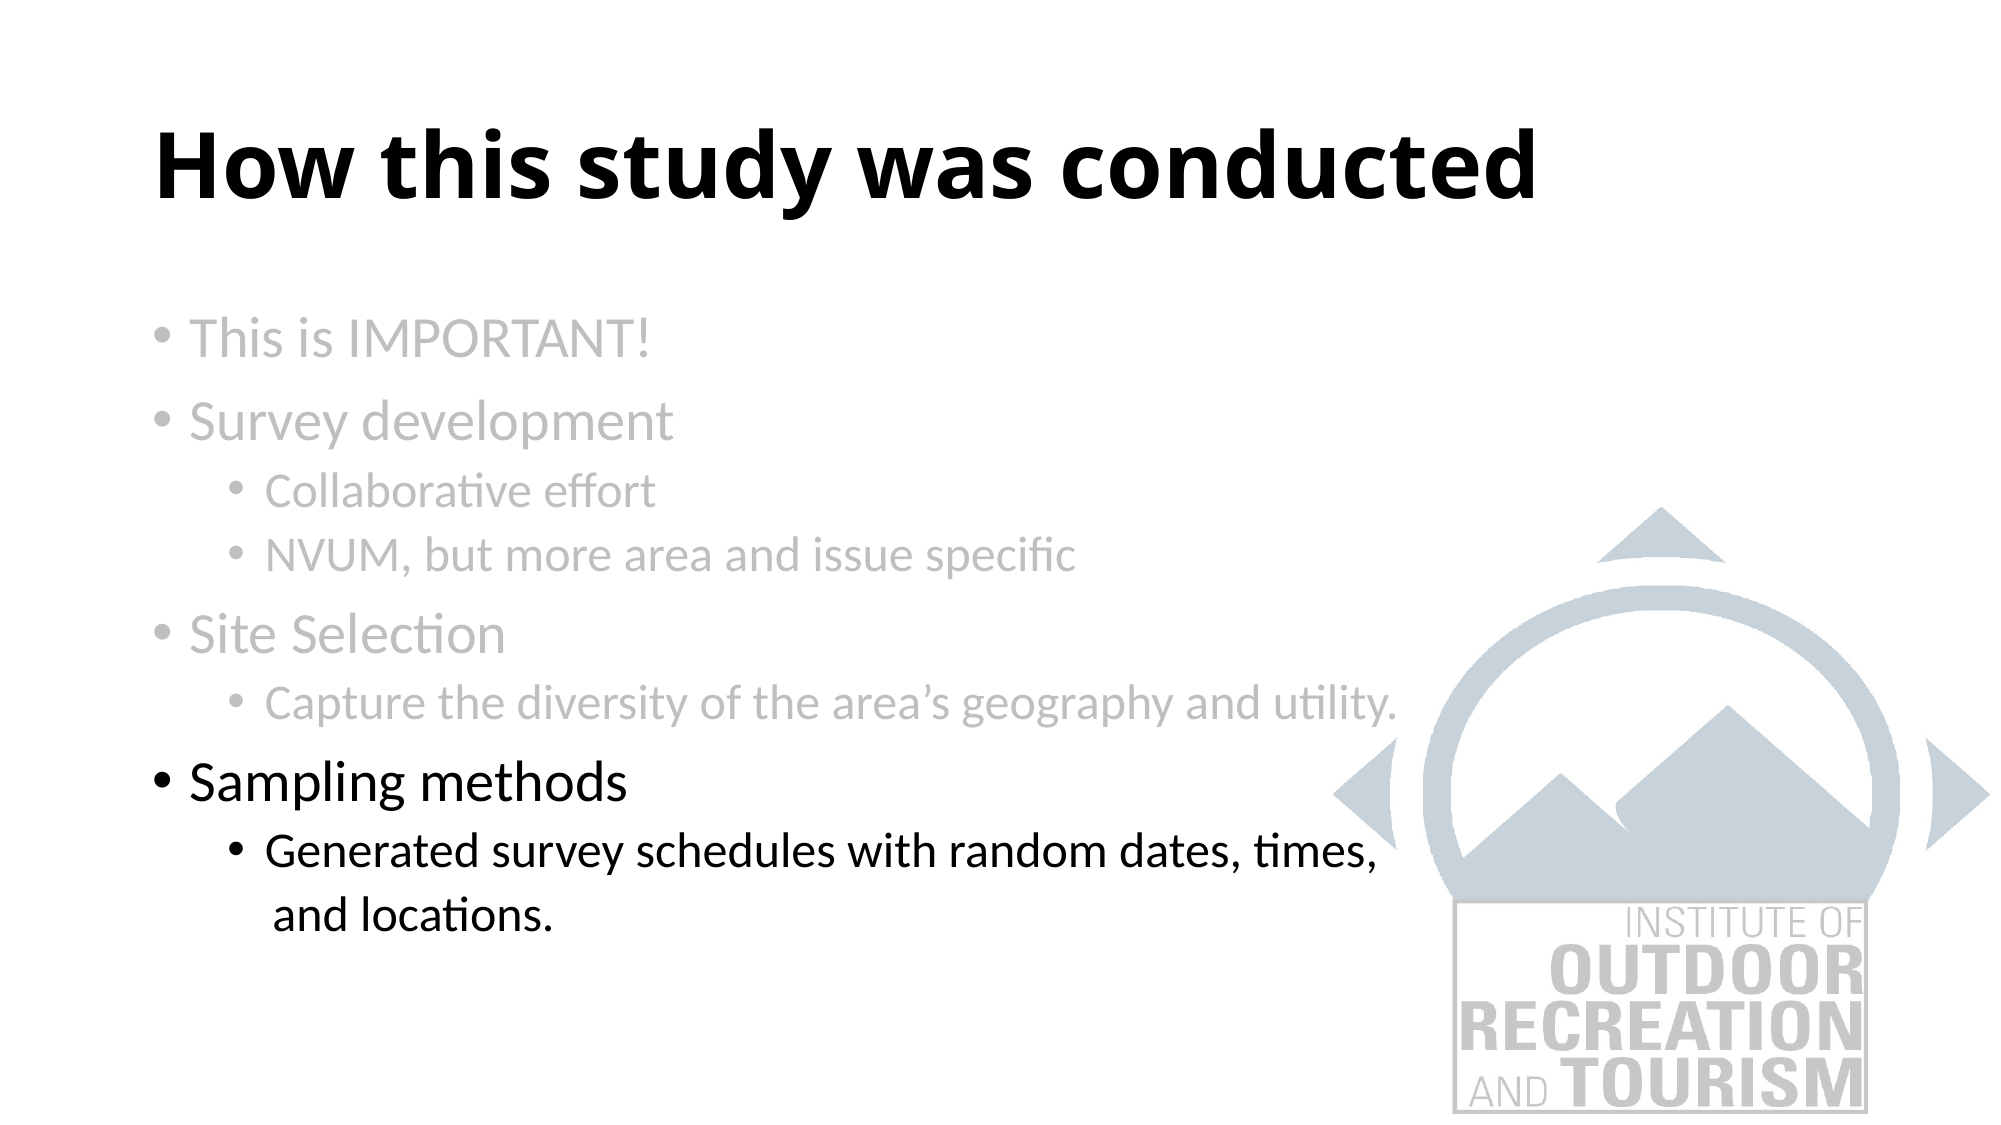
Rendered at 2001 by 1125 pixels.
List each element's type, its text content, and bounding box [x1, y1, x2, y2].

title How this study was conducted [137, 59, 1863, 278]
list This is IMPORTANT! Survey development Collaborative effort NVUM, but more area and issue specific Site Selection Capture the diversity of the area’s geography and utility. Sampling methods Generated survey schedules with random dates, times, and locations. [137, 299, 1863, 1125]
